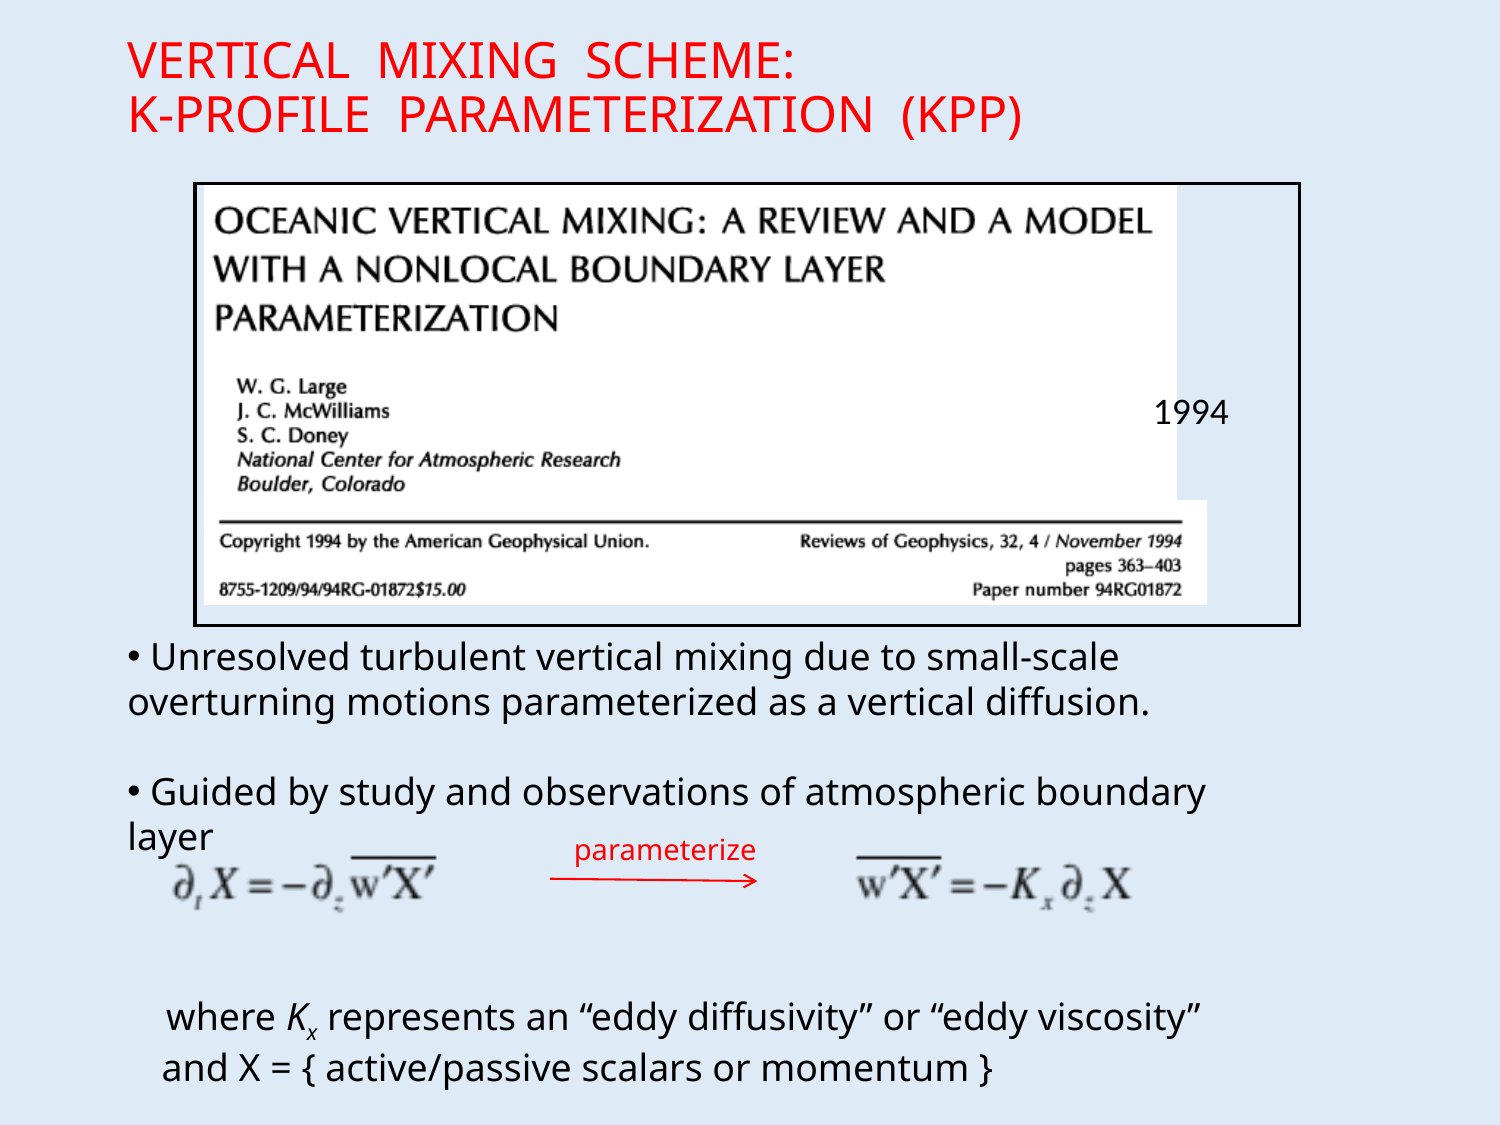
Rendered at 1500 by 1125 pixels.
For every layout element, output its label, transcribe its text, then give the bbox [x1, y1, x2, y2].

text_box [168, 823, 1139, 917]
title VERTICAL MIXING SCHEME: K-PROFILE PARAMETERIZATION (KPP) [112, 15, 1388, 164]
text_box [194, 183, 1300, 626]
text_box Unresolved turbulent vertical mixing due to small-scale overturning motions parameterized as a vertical diffusion. Guided by study and observations of atmospheric boundary layer where Kx represents an “eddy diffusivity” or “eddy viscosity” and X = { active/passive scalars or momentum } [112, 625, 1300, 1097]
